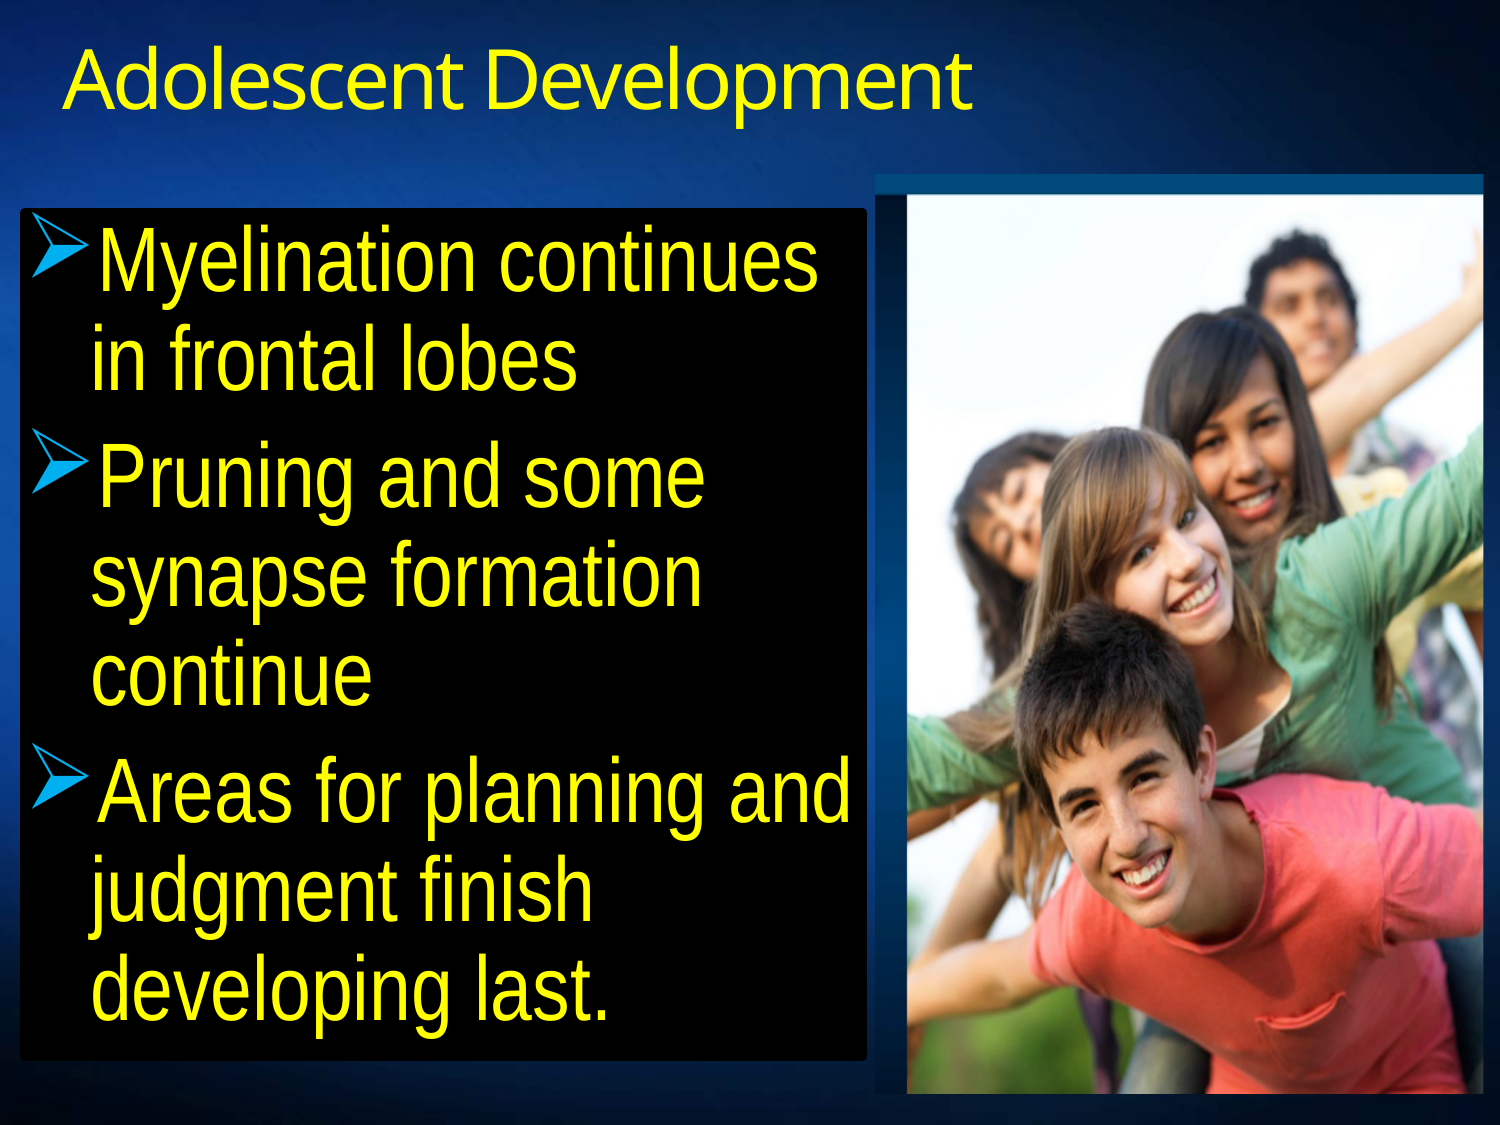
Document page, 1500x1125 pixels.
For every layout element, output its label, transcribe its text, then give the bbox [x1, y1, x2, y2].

list Myelination continues in frontal lobes Pruning and some synapse formation continue Areas for planning and judgment finish developing last. [20, 208, 867, 1061]
picture [0, 0, 1500, 1125]
title Adolescent Development [62, 37, 1138, 129]
